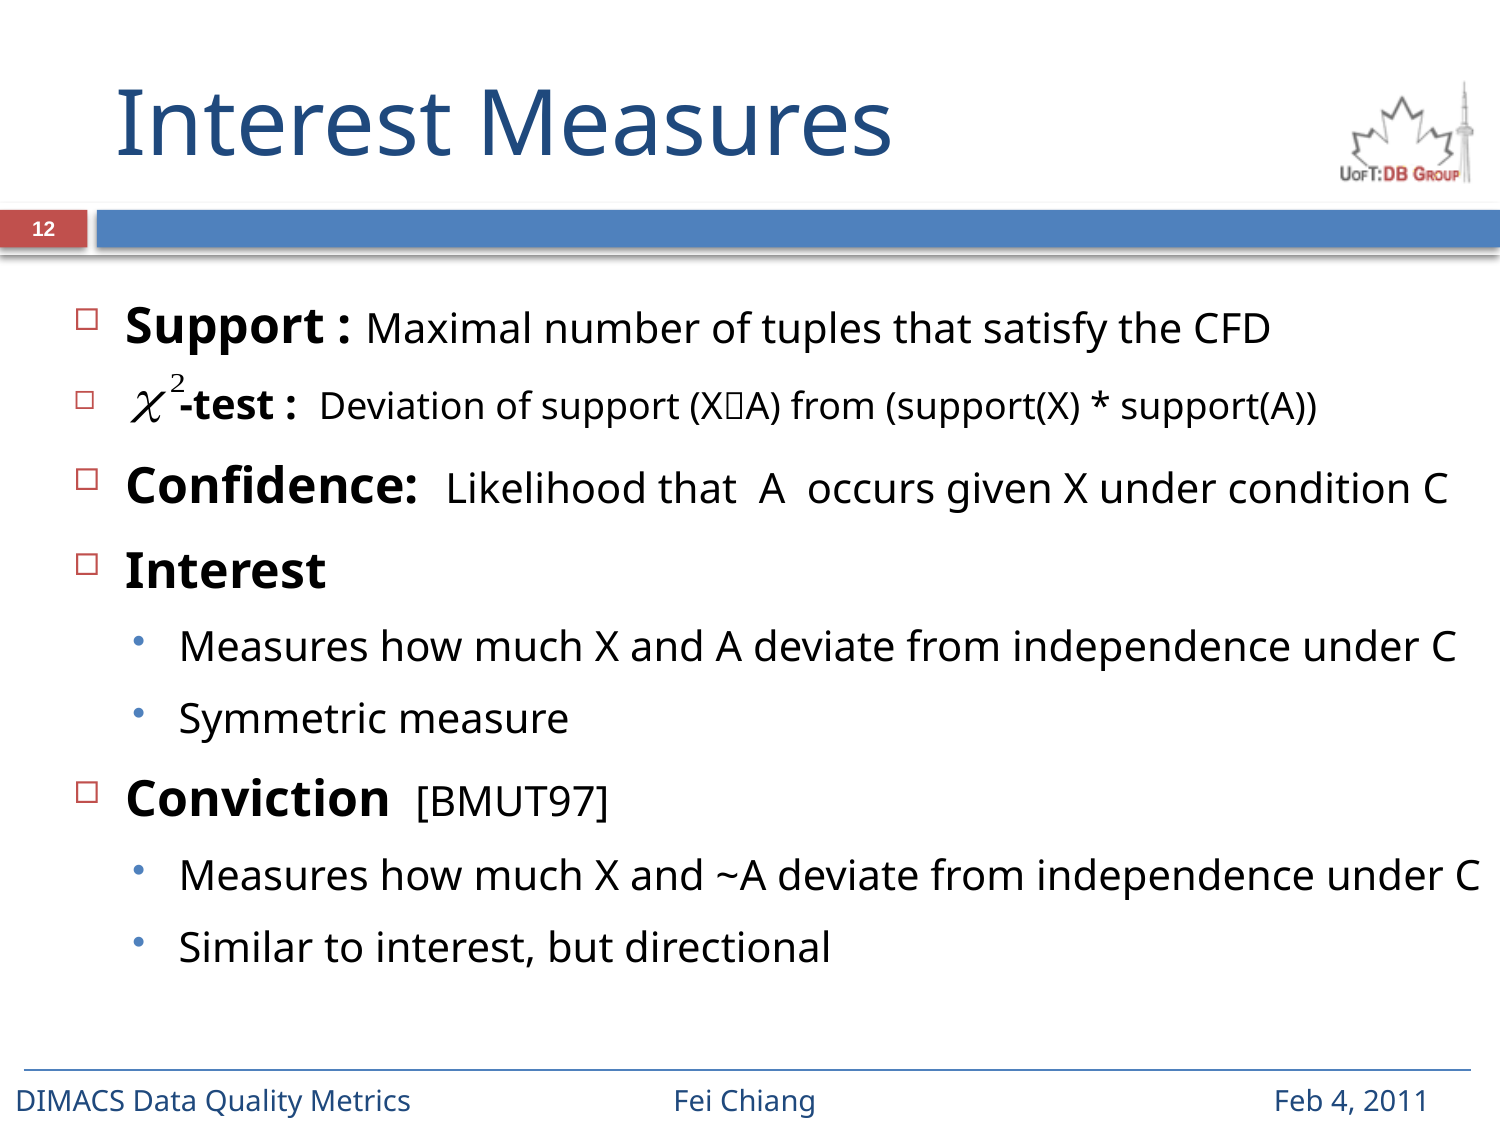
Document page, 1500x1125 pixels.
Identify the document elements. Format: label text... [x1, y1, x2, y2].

slide_number 12 [0, 208, 88, 249]
title Interest Measures [100, 37, 1439, 201]
footer DIMACS Data Quality Metrics Fei Chiang Feb 4, 2011 [0, 1069, 1500, 1125]
list Support : Maximal number of tuples that satisfy the CFD -test : Deviation of support (XA) from (support(X) * support(A)) Confidence: Likelihood that A occurs given X under condition C Interest Measures how much X and A deviate from independence under C Symmetric measure Conviction [BMUT97] Measures how much X and ~A deviate from independence under C Similar to interest, but directional [58, 285, 1500, 1083]
picture [1439, 66, 1495, 197]
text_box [121, 361, 196, 433]
